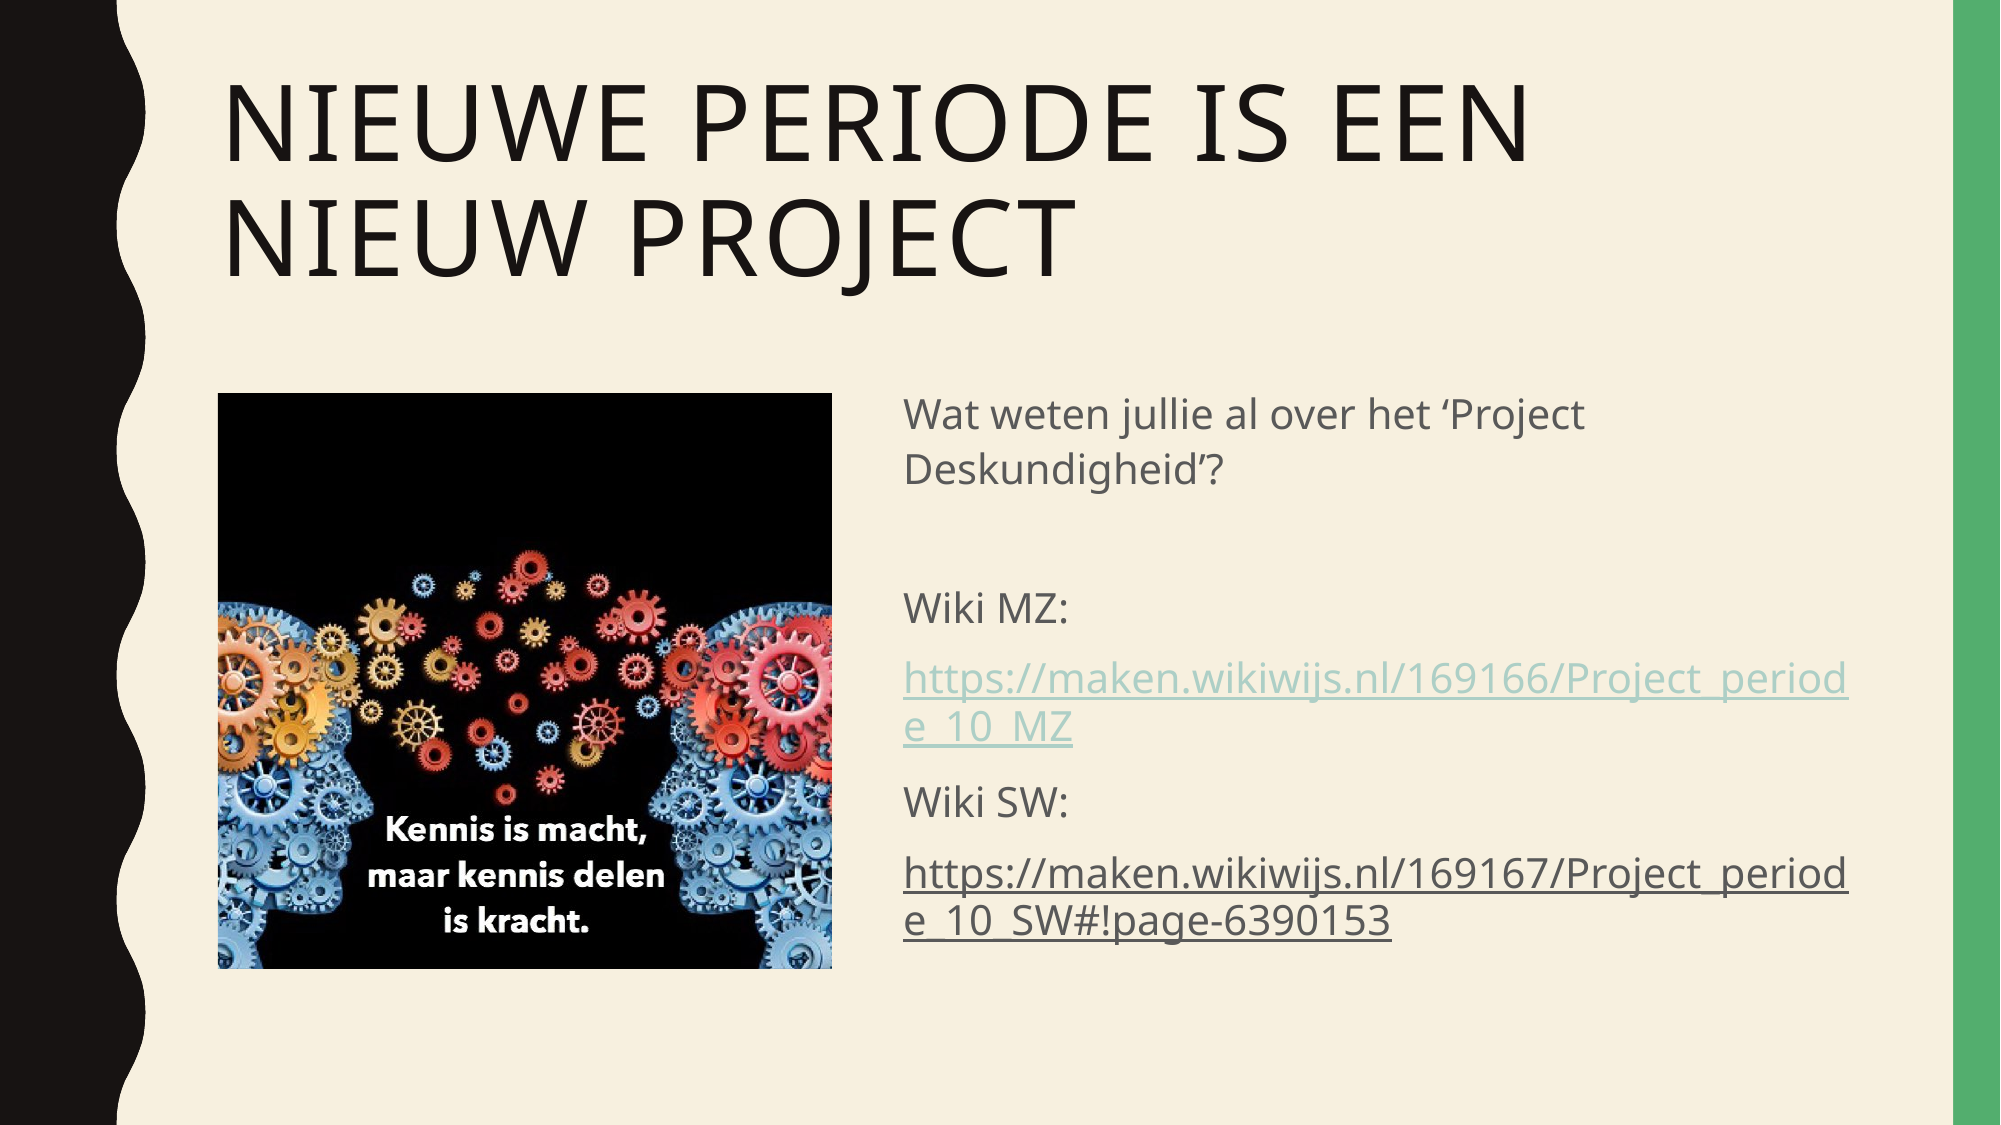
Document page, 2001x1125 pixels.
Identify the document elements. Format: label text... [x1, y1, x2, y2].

text_box [1952, 0, 2000, 1125]
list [217, 393, 832, 969]
title Nieuwe periode is een nieuw project [205, 62, 1875, 308]
list Wat weten jullie al over het ‘Project Deskundigheid’? Wiki MZ: https://maken.wikiwijs.nl/169166/Project_periode_10_MZ Wiki SW: https://maken.wikiwijs.nl/169167/Project_periode_10_SW#!page-6390153 [888, 375, 1875, 965]
text_box [0, 0, 146, 1125]
